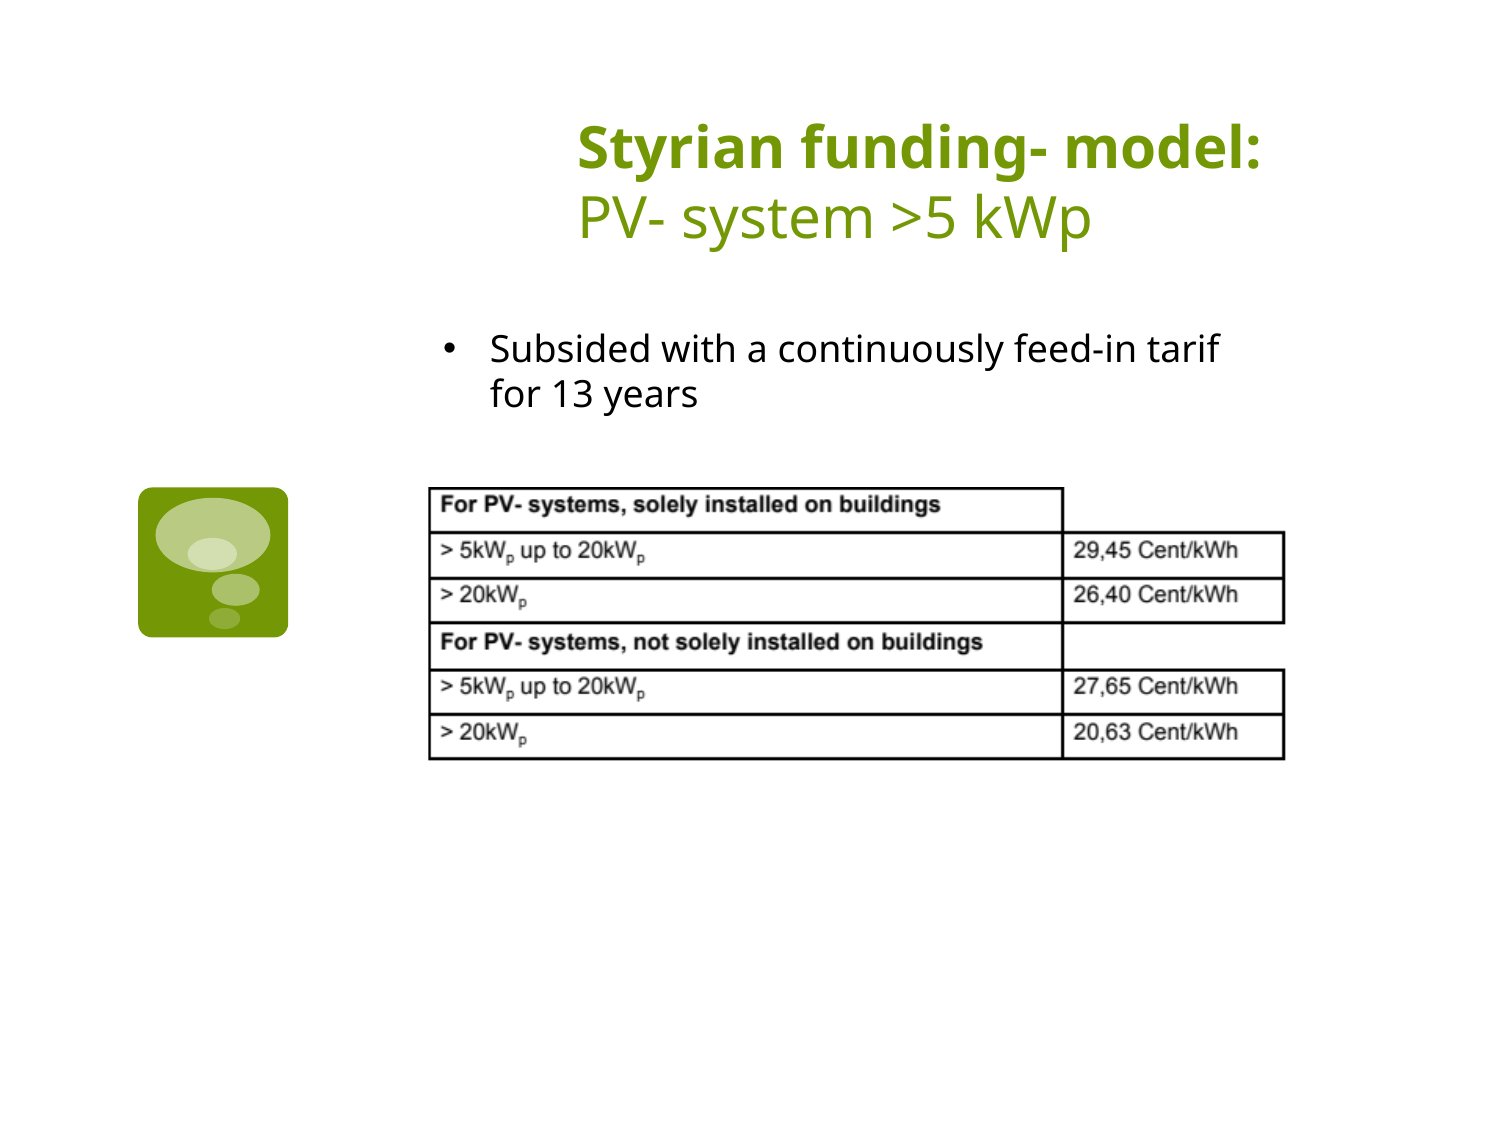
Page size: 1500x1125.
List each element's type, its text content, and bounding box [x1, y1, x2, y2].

text_box Subsided with a continuously feed-in tarif for 13 years [428, 317, 1253, 423]
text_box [427, 487, 1434, 805]
title Styrian funding- model: PV- system >5 kWp [562, 112, 1375, 258]
